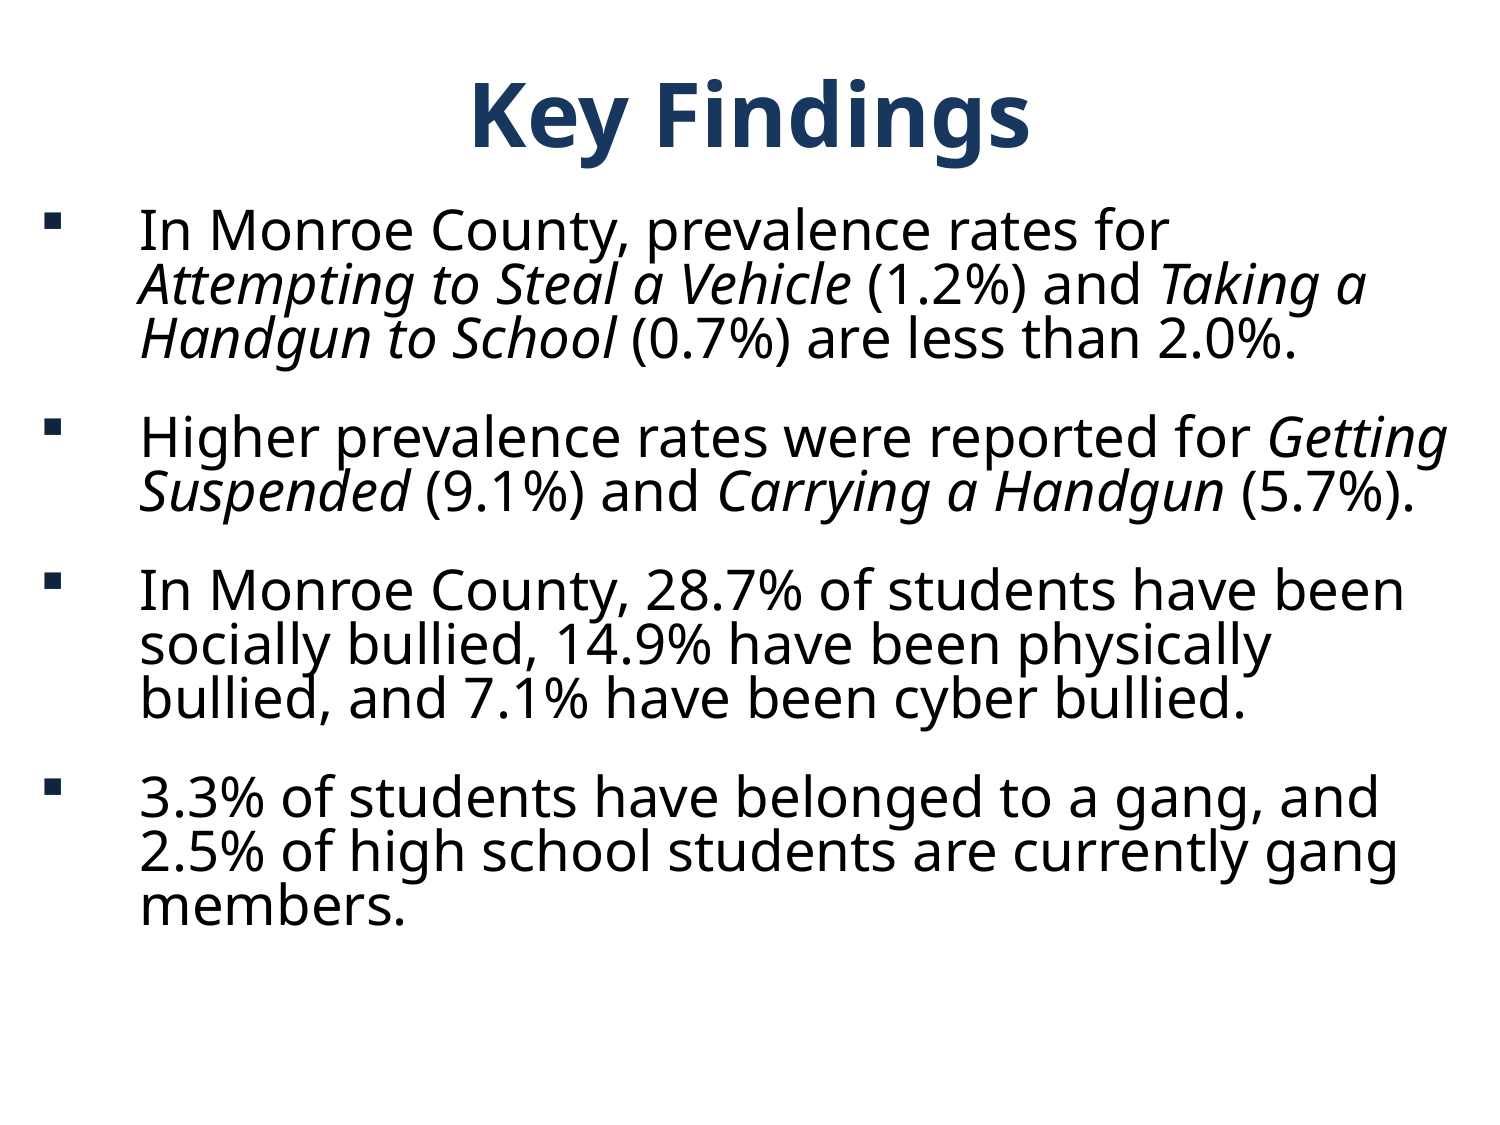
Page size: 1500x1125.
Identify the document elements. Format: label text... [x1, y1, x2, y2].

text_box Key Findings [37, 62, 1463, 174]
text_box In Monroe County, prevalence rates for Attempting to Steal a Vehicle (1.2%) and Taking a Handgun to School (0.7%) are less than 2.0%. Higher prevalence rates were reported for Getting Suspended (9.1%) and Carrying a Handgun (5.7%). In Monroe County, 28.7% of students have been socially bullied, 14.9% have been physically bullied, and 7.1% have been cyber bullied. 3.3% of students have belonged to a gang, and 2.5% of high school students are currently gang members. [24, 200, 1475, 925]
